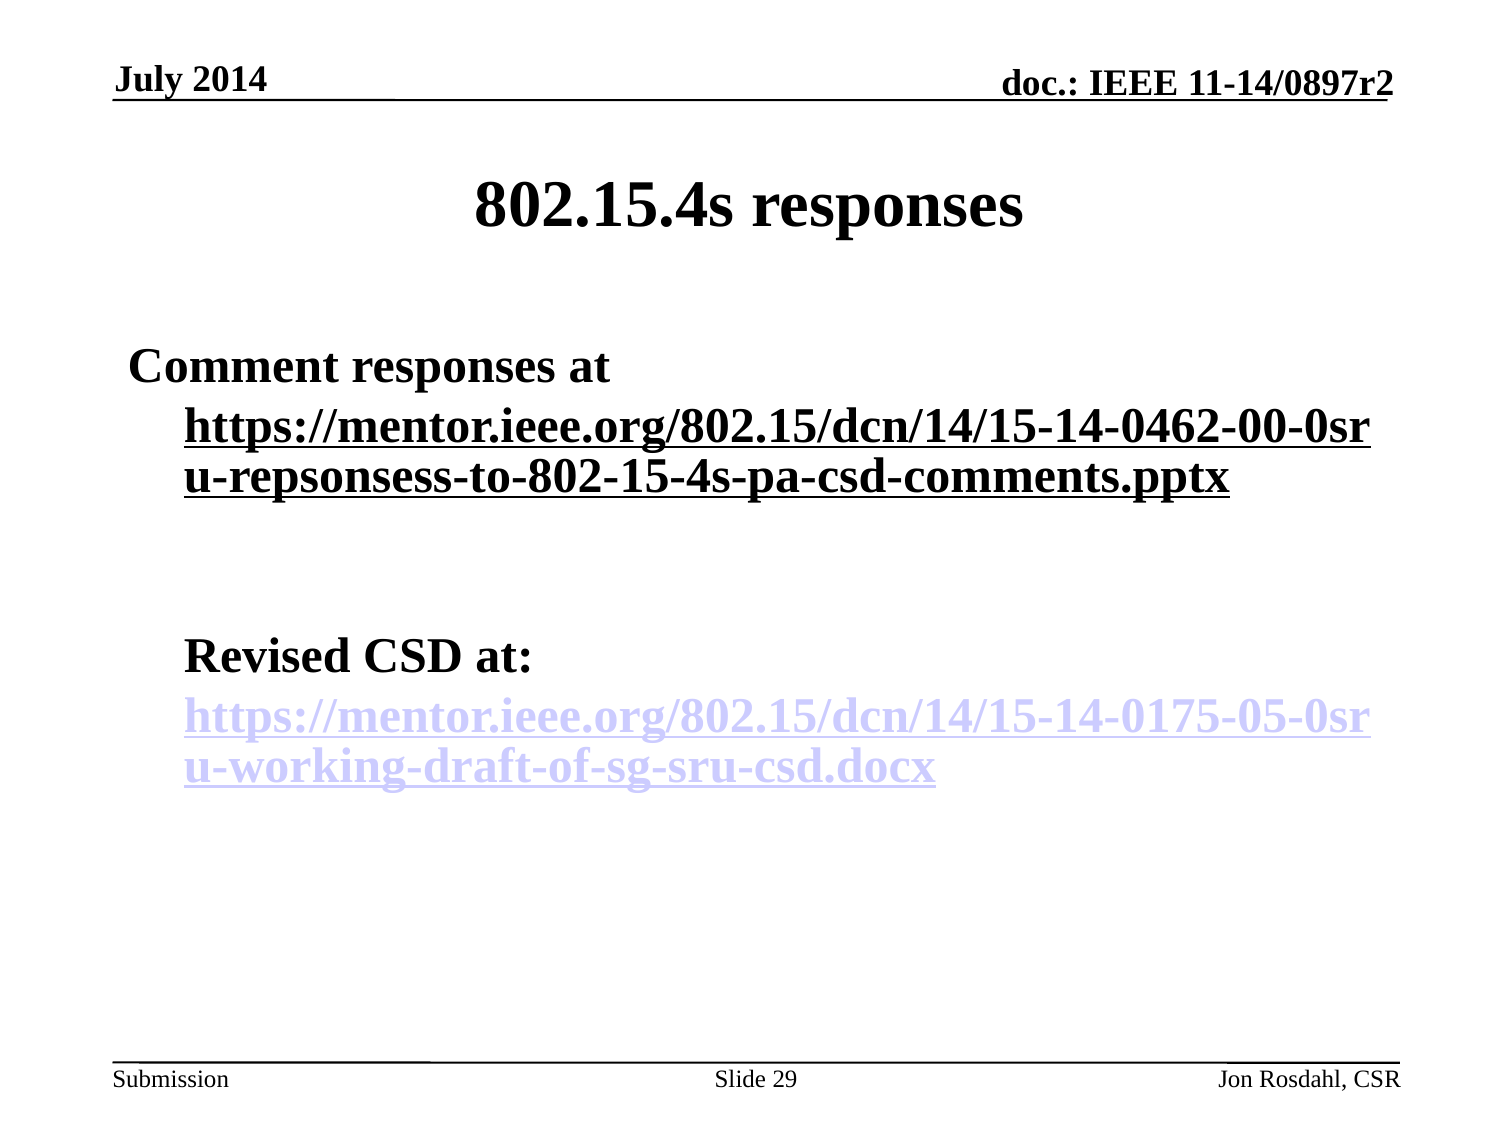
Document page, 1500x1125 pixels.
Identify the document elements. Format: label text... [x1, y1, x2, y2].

slide_number Slide 29 [712, 1061, 800, 1123]
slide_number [114, 54, 423, 100]
list Comment responses at https://mentor.ieee.org/802.15/dcn/14/15-14-0462-00-0sru-repsonsess-to-802-15-4s-pa-csd-comments.pptx Revised CSD at: https://mentor.ieee.org/802.15/dcn/14/15-14-0175-05-0sru-working-draft-of-sg-sru-csd.docx [112, 324, 1388, 1000]
footer Jon Rosdahl, CSR [878, 1061, 1402, 1093]
title 802.15.4s responses [112, 112, 1388, 288]
